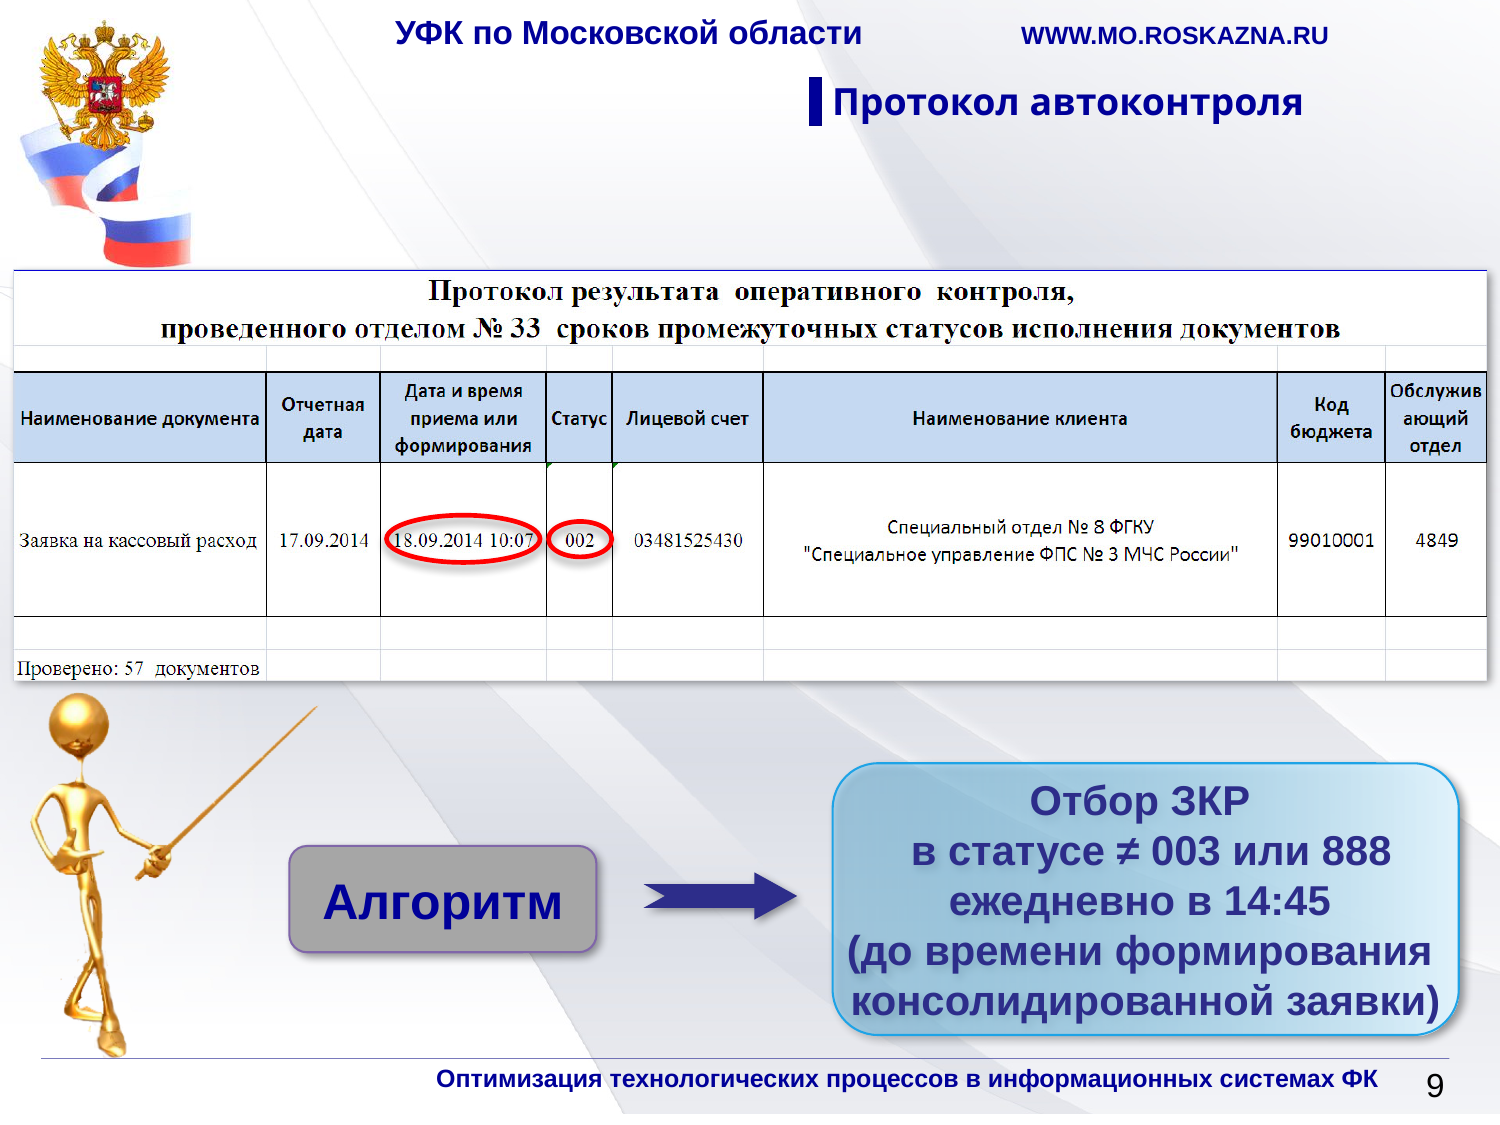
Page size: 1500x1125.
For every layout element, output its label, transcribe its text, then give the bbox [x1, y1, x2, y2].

text_box УФК по Московской области WWW.MO.ROSKAZNA.RU [253, 0, 1471, 60]
text_box [809, 78, 821, 126]
text_box Протокол автоконтроля [817, 70, 1500, 247]
text_box Оптимизация технологических процессов в информационных системах ФК [152, 1054, 1395, 1100]
picture [0, 0, 1500, 1114]
text_box Алгоритм [325, 845, 597, 953]
text_box [642, 871, 799, 921]
text_box 9 [1411, 1056, 1483, 1112]
text_box Отбор ЗКР в статусе ≠ 003 или 888 ежедневно в 14:45 (до времени формирования консолидированной заявки) [832, 763, 1459, 1036]
